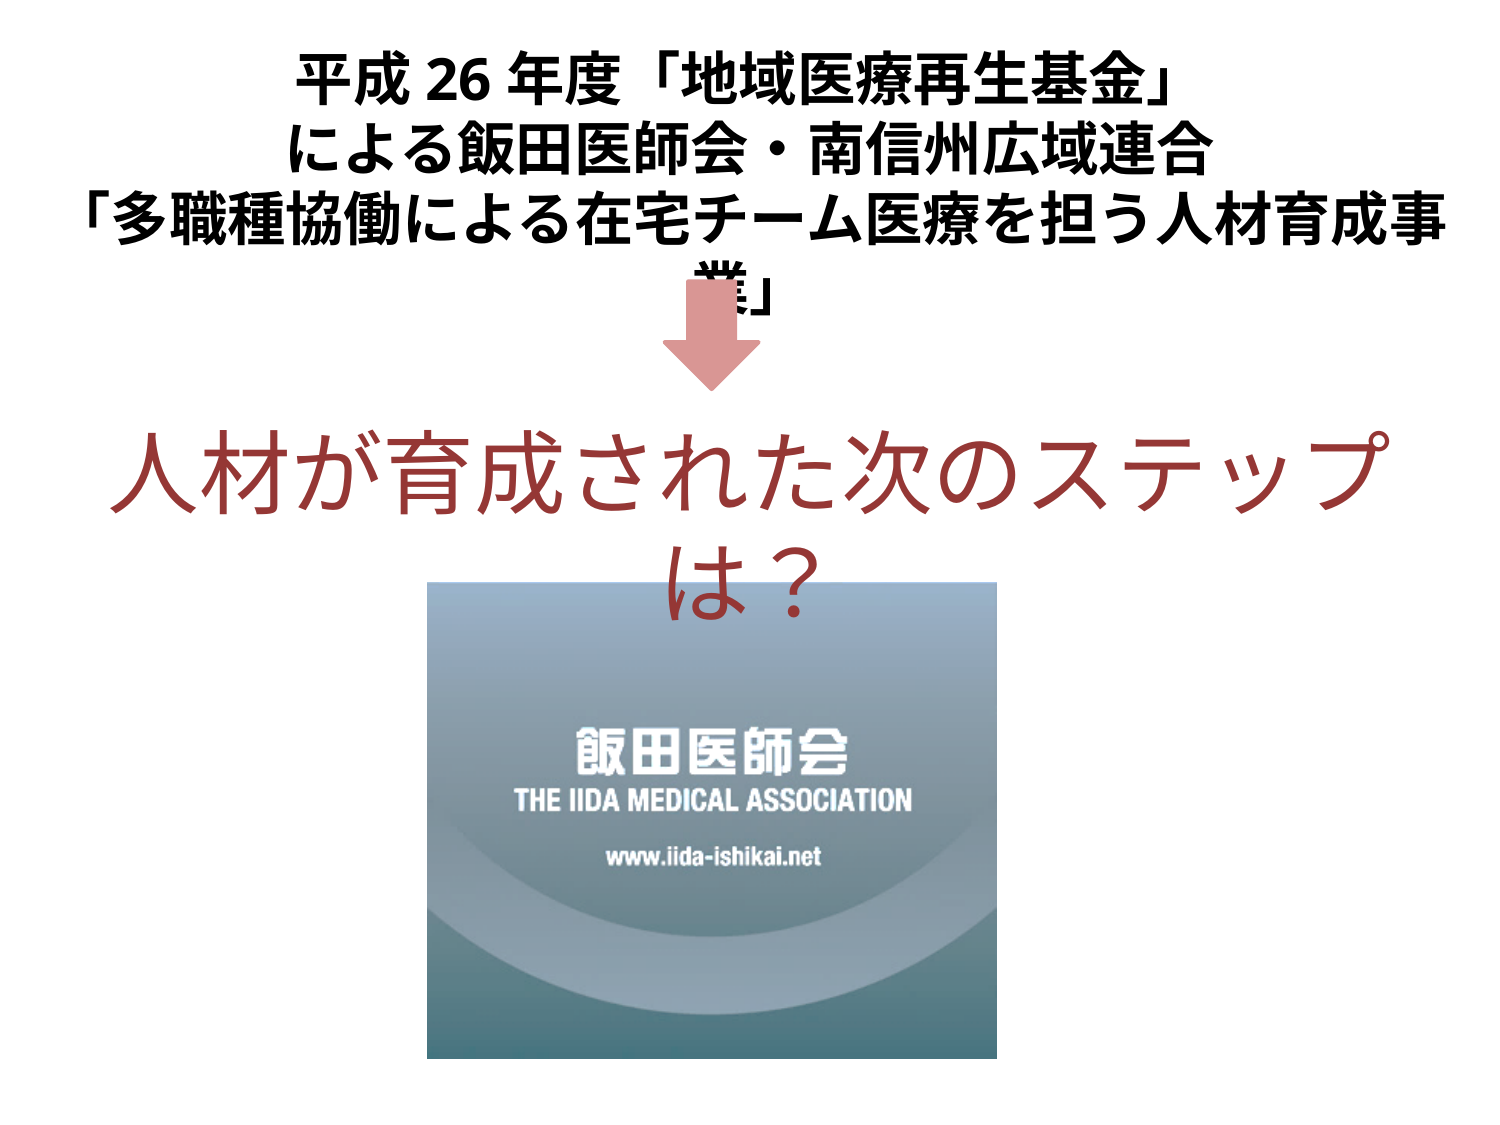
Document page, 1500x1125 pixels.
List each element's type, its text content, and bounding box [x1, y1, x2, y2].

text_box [38, 281, 1462, 536]
text_box 平成26年度「地域医療再生基金」 による飯田医師会・南信州広域連合 「多職種協働による在宅チーム医療を担う人材育成事業」 [0, 35, 1500, 330]
picture [426, 581, 997, 1059]
